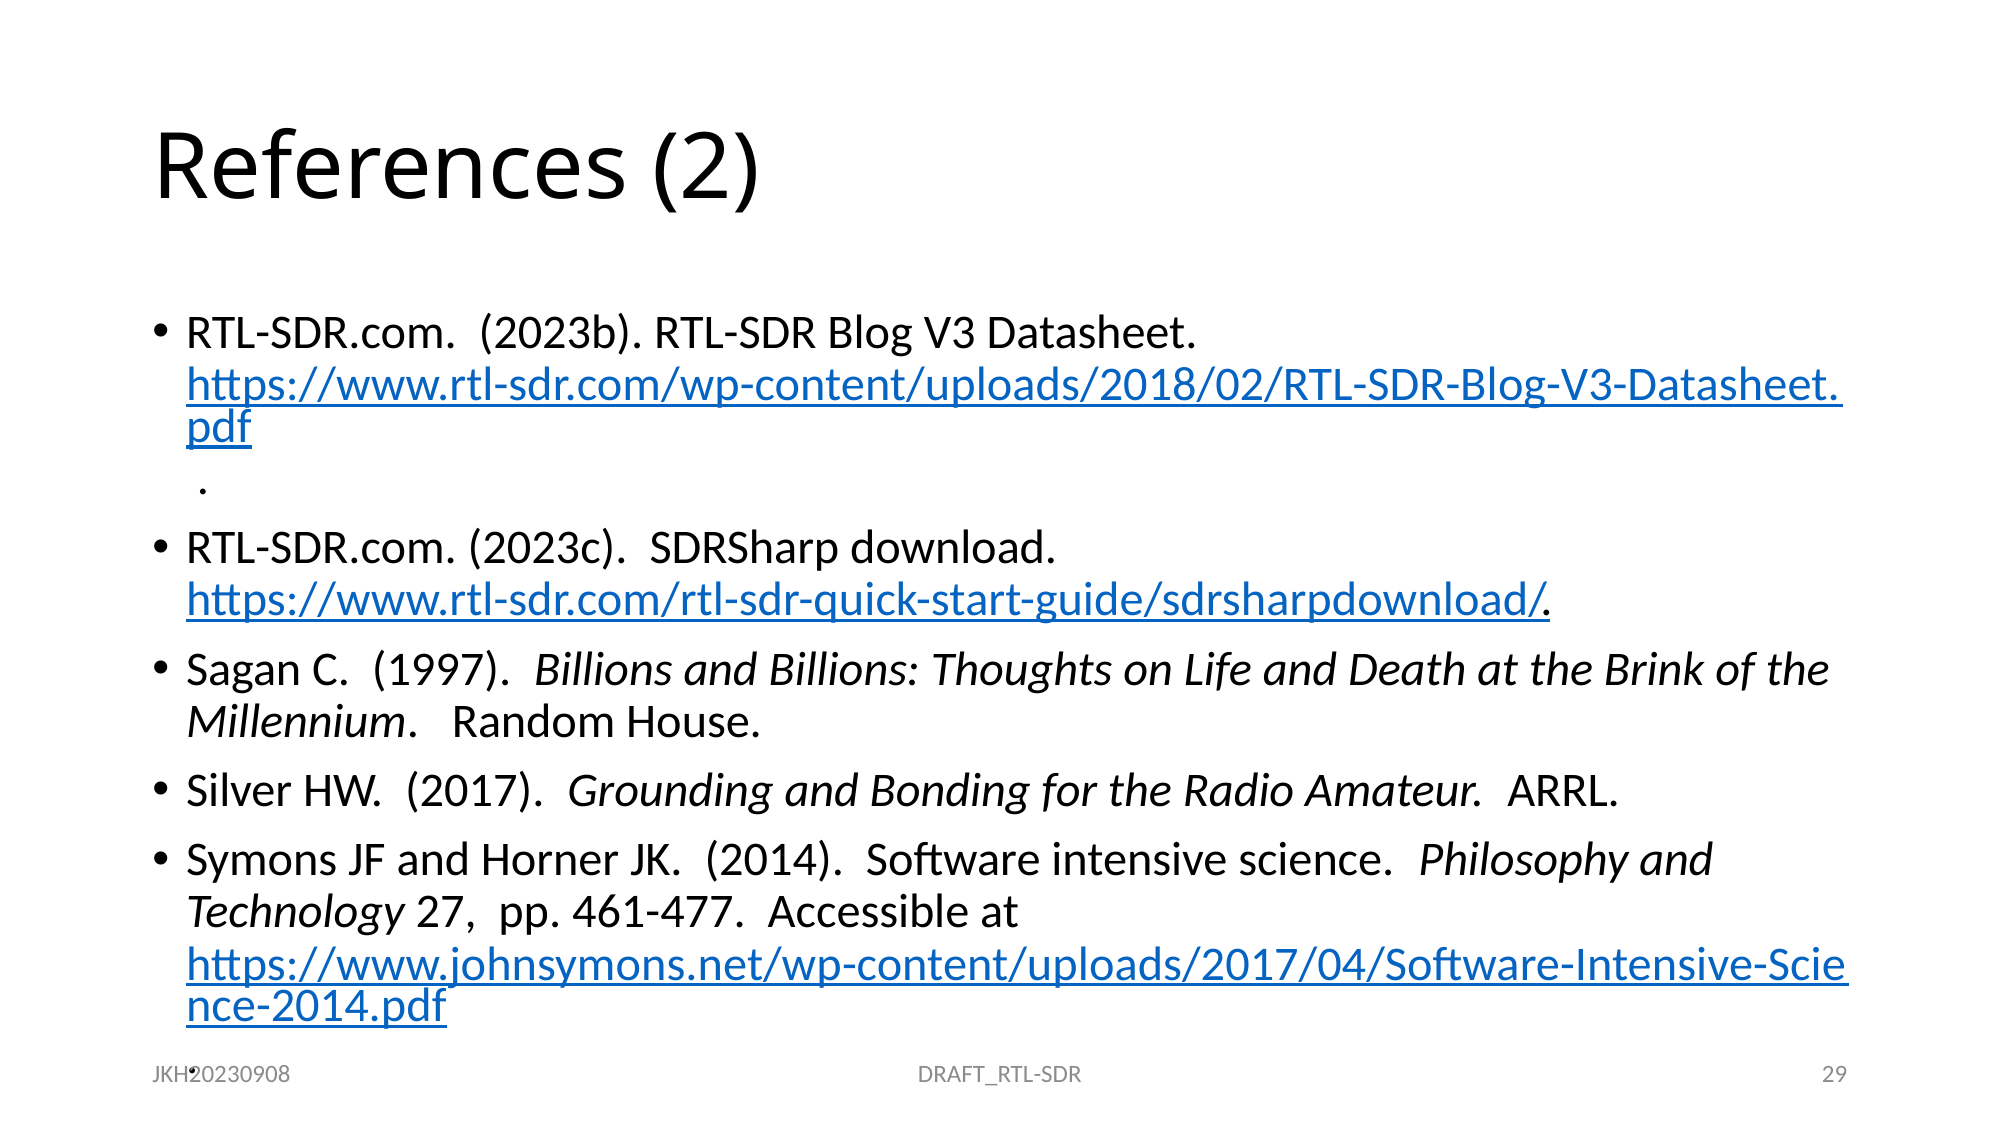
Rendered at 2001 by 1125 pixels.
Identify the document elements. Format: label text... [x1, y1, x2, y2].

slide_number 29 [1412, 1042, 1863, 1103]
title References (2) [137, 59, 1863, 278]
list RTL-SDR.com. (2023b). RTL-SDR Blog V3 Datasheet. https://www.rtl-sdr.com/wp-content/uploads/2018/02/RTL-SDR-Blog-V3-Datasheet.pdf . RTL-SDR.com. (2023c). SDRSharp download. https://www.rtl-sdr.com/rtl-sdr-quick-start-guide/sdrsharpdownload/. Sagan C. (1997). Billions and Billions: Thoughts on Life and Death at the Brink of the Millennium. Random House. Silver HW. (2017). Grounding and Bonding for the Radio Amateur. ARRL. Symons JF and Horner JK. (2014). Software intensive science. Philosophy and Technology 27, pp. 461-477. Accessible at https://www.johnsymons.net/wp-content/uploads/2017/04/Software-Intensive-Science-2014.pdf. [137, 299, 1863, 1014]
footer DRAFT_RTL-SDR [662, 1042, 1338, 1103]
slide_number JKH20230908 [137, 1042, 588, 1103]
